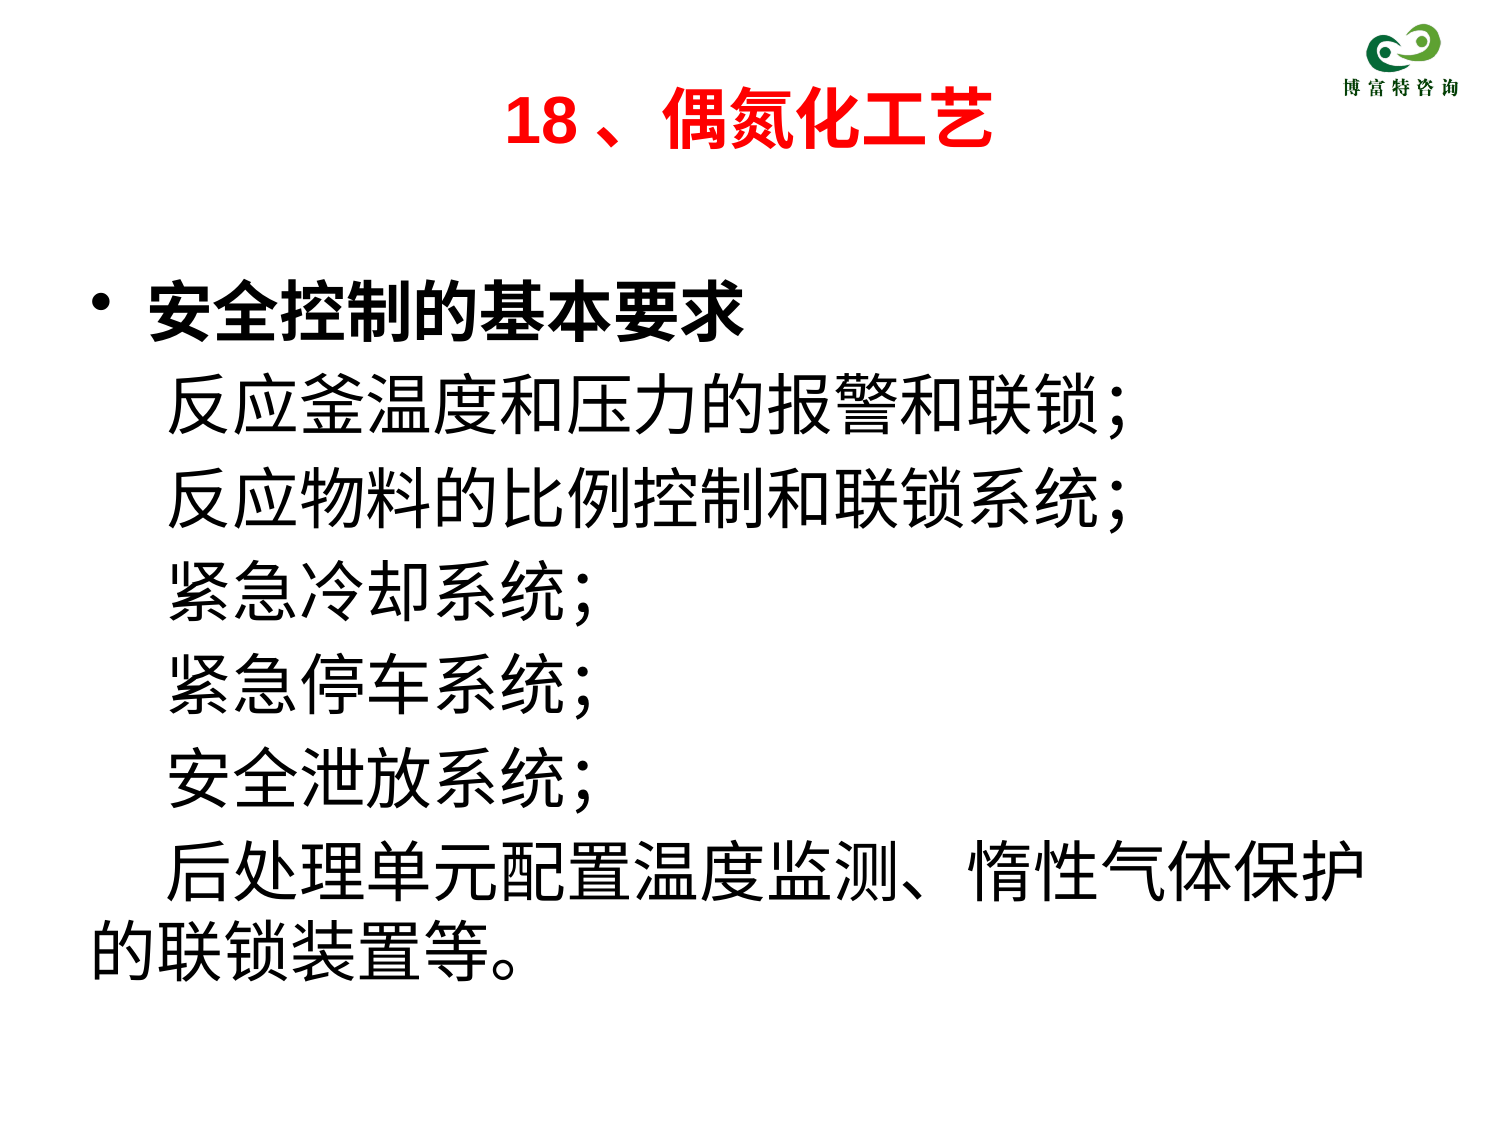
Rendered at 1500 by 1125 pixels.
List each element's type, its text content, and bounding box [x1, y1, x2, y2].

title 18、偶氮化工艺 [74, 44, 1426, 190]
picture [1329, 23, 1477, 99]
list 安全控制的基本要求 反应釜温度和压力的报警和联锁； 反应物料的比例控制和联锁系统； 紧急冷却系统； 紧急停车系统； 安全泄放系统； 后处理单元配置温度监测、惰性气体保护的联锁装置等。 [74, 262, 1426, 1006]
